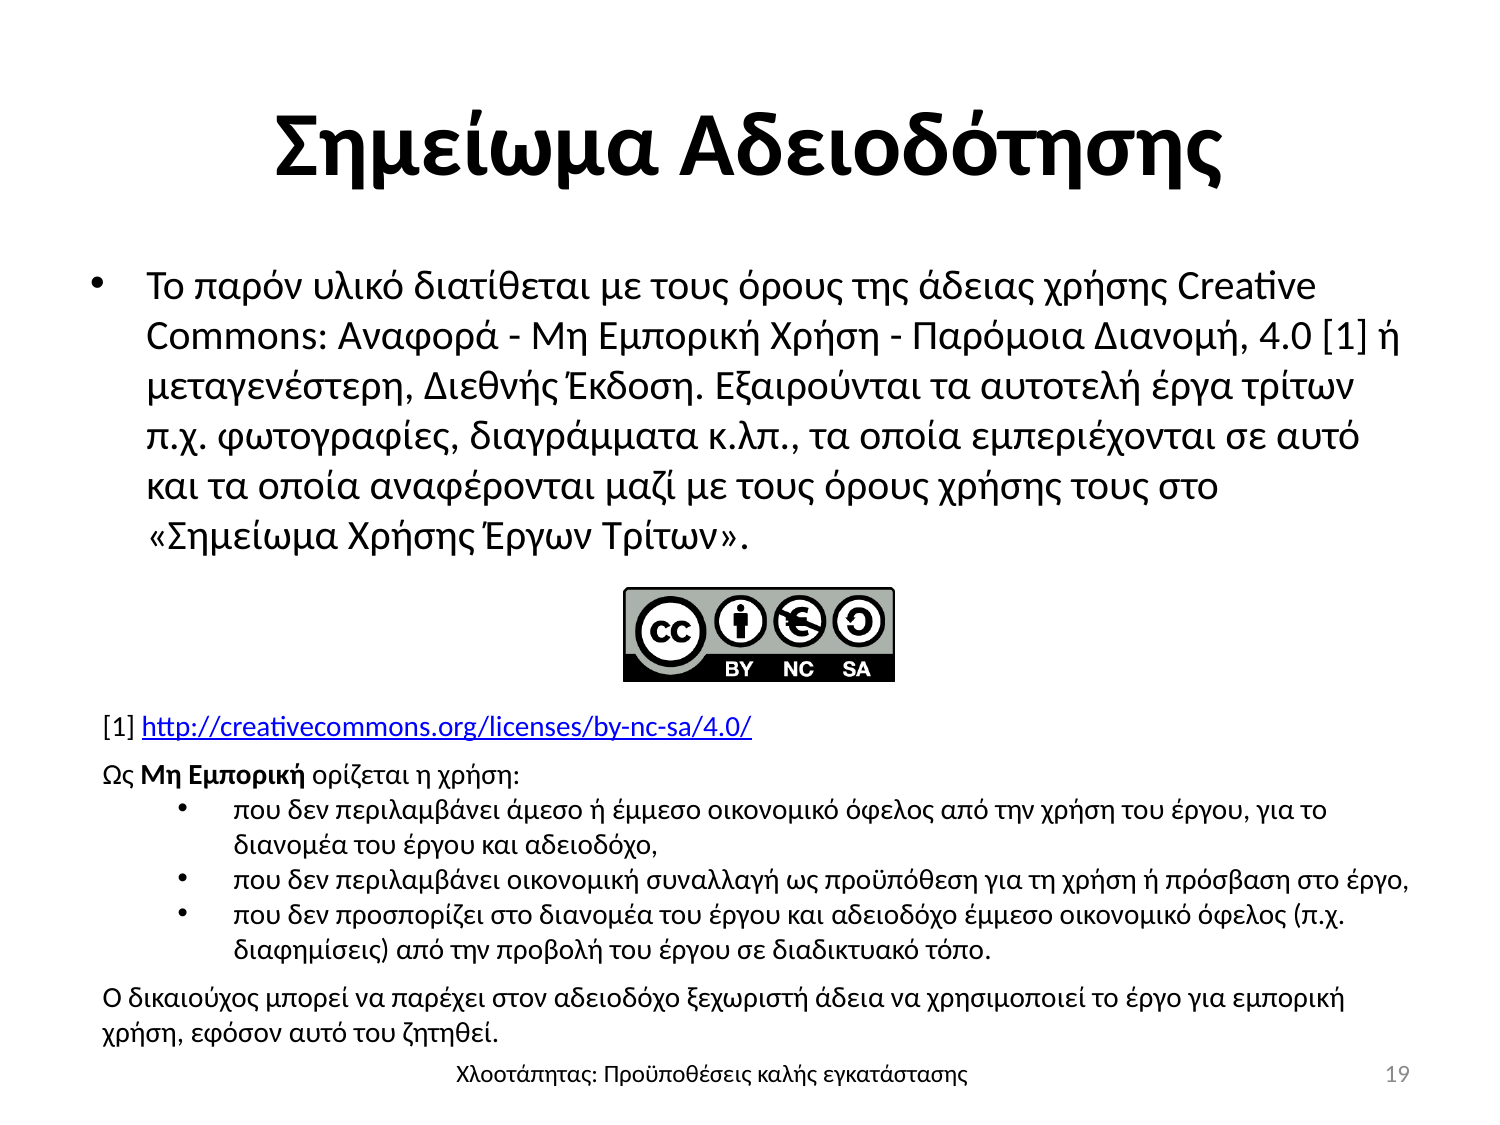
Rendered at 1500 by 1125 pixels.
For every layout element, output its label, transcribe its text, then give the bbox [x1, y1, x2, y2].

list Το παρόν υλικό διατίθεται με τους όρους της άδειας χρήσης Creative Commons: Αναφορά - Μη Εμπορική Χρήση - Παρόμοια Διανομή, 4.0 [1] ή μεταγενέστερη, Διεθνής Έκδοση. Εξαιρούνται τα αυτοτελή έργα τρίτων π.χ. φωτογραφίες, διαγράμματα κ.λπ., τα οποία εμπεριέχονται σε αυτό και τα οποία αναφέρονται μαζί με τους όρους χρήσης τους στο «Σημείωμα Χρήσης Έργων Τρίτων». [75, 249, 1425, 563]
text_box [1] http://creativecommons.org/licenses/by-nc-sa/4.0/ Ως Μη Εμπορική ορίζεται η χρήση: που δεν περιλαμβάνει άμεσο ή έμμεσο οικονομικό όφελος από την χρήση του έργου, για το διανομέα του έργου και αδειοδόχο, που δεν περιλαμβάνει οικονομική συναλλαγή ως προϋπόθεση για τη χρήση ή πρόσβαση στο έργο, που δεν προσπορίζει στο διανομέα του έργου και αδειοδόχο έμμεσο οικονομικό όφελος (π.χ. διαφημίσεις) από την προβολή του έργου σε διαδικτυακό τόπο. Ο δικαιούχος μπορεί να παρέχει στον αδειοδόχο ξεχωριστή άδεια να χρησιμοποιεί το έργο για εμπορική χρήση, εφόσον αυτό του ζητηθεί. [87, 692, 1438, 1063]
picture [623, 587, 895, 683]
slide_number 19 [1074, 1042, 1425, 1103]
title Σημείωμα Αδειοδότησης [75, 45, 1425, 233]
